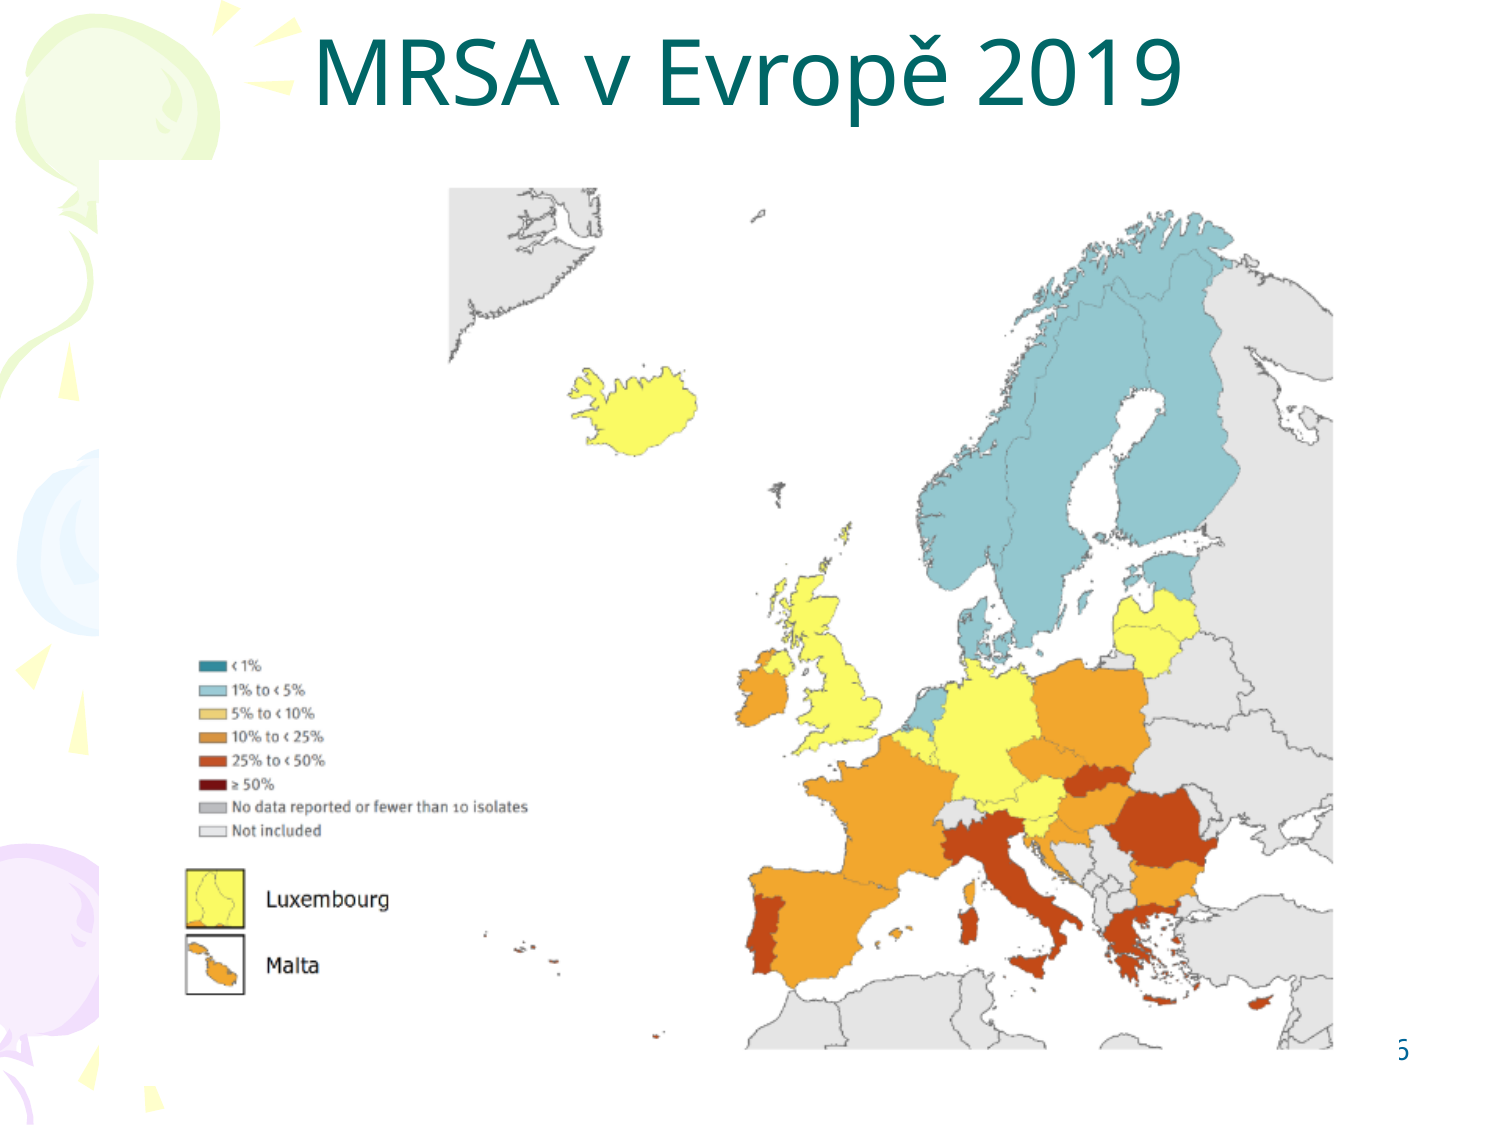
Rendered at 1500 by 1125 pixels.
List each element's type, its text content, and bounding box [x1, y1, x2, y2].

picture [99, 160, 1399, 1086]
slide_number 36 [1074, 1024, 1425, 1100]
title MRSA v Evropě 2019 [72, 0, 1425, 133]
